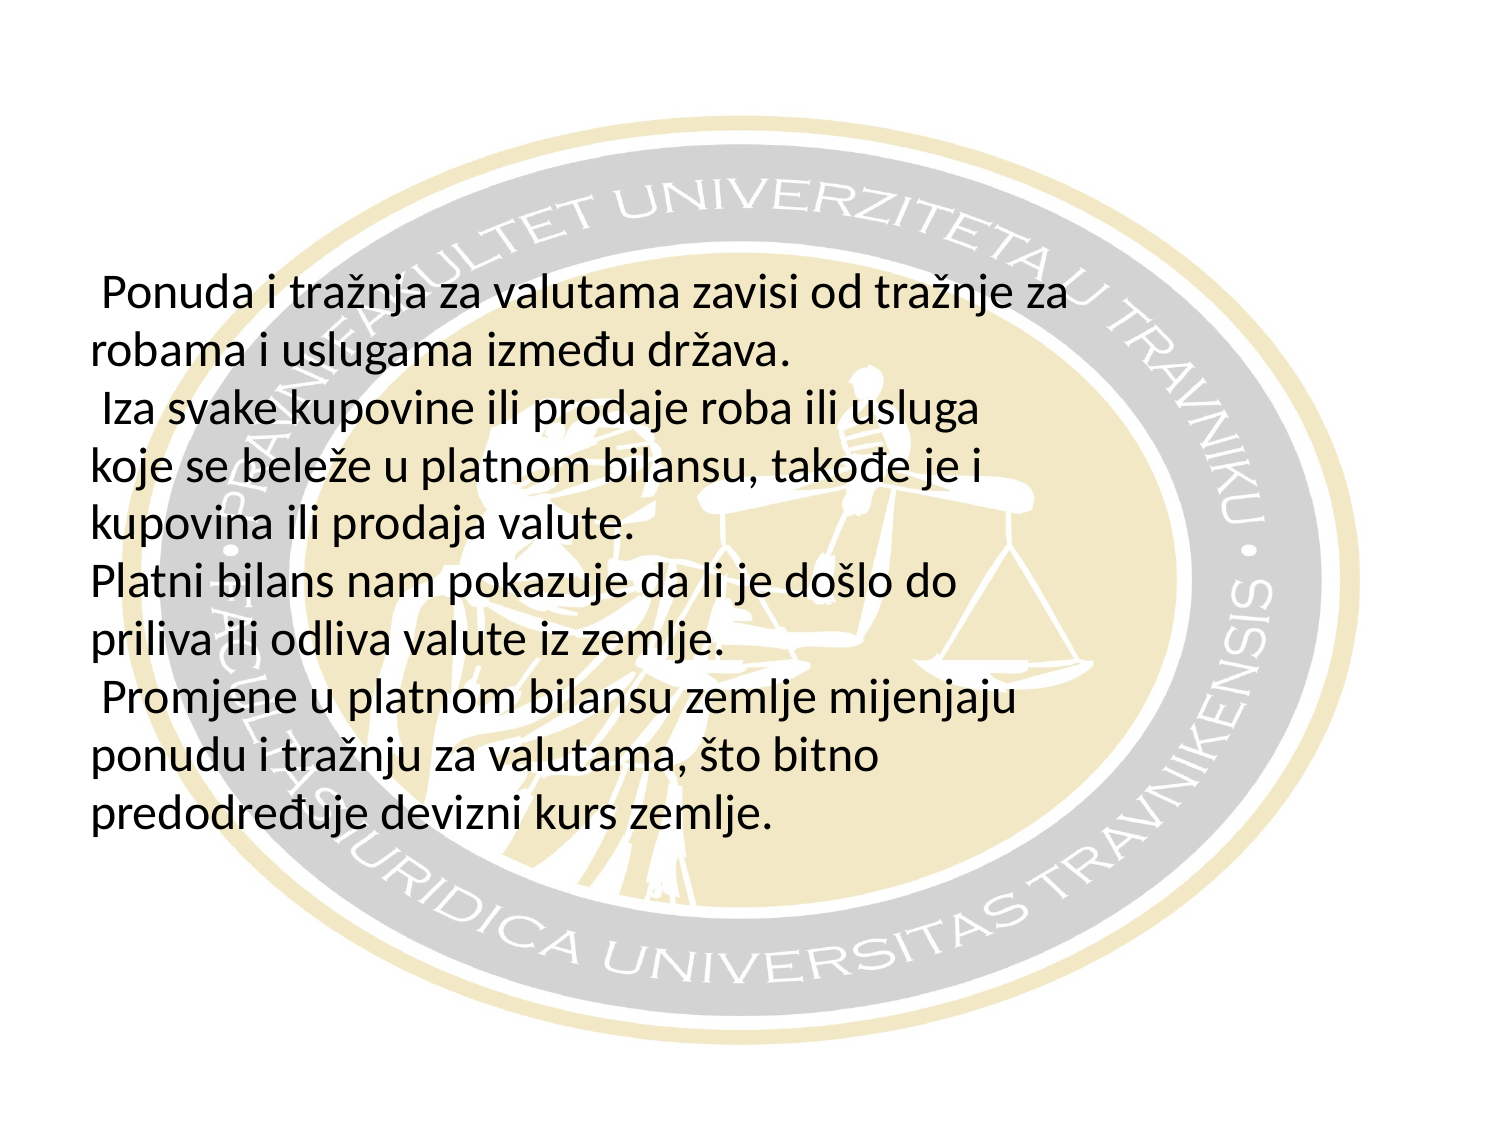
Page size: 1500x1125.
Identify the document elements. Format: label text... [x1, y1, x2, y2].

list Ponuda i tražnja za valutama zavisi od tražnje za robama i uslugama između država. Iza svake kupovine ili prodaje roba ili usluga koje se beleže u platnom bilansu, takođe je i kupovina ili prodaja valute. Platni bilans nam pokazuje da li je došlo do priliva ili odliva valute iz zemlje. Promjene u platnom bilansu zemlje mijenjaju ponudu i tražnju za valutama, što bitno predodređuje devizni kurs zemlje. [74, 262, 1426, 1006]
